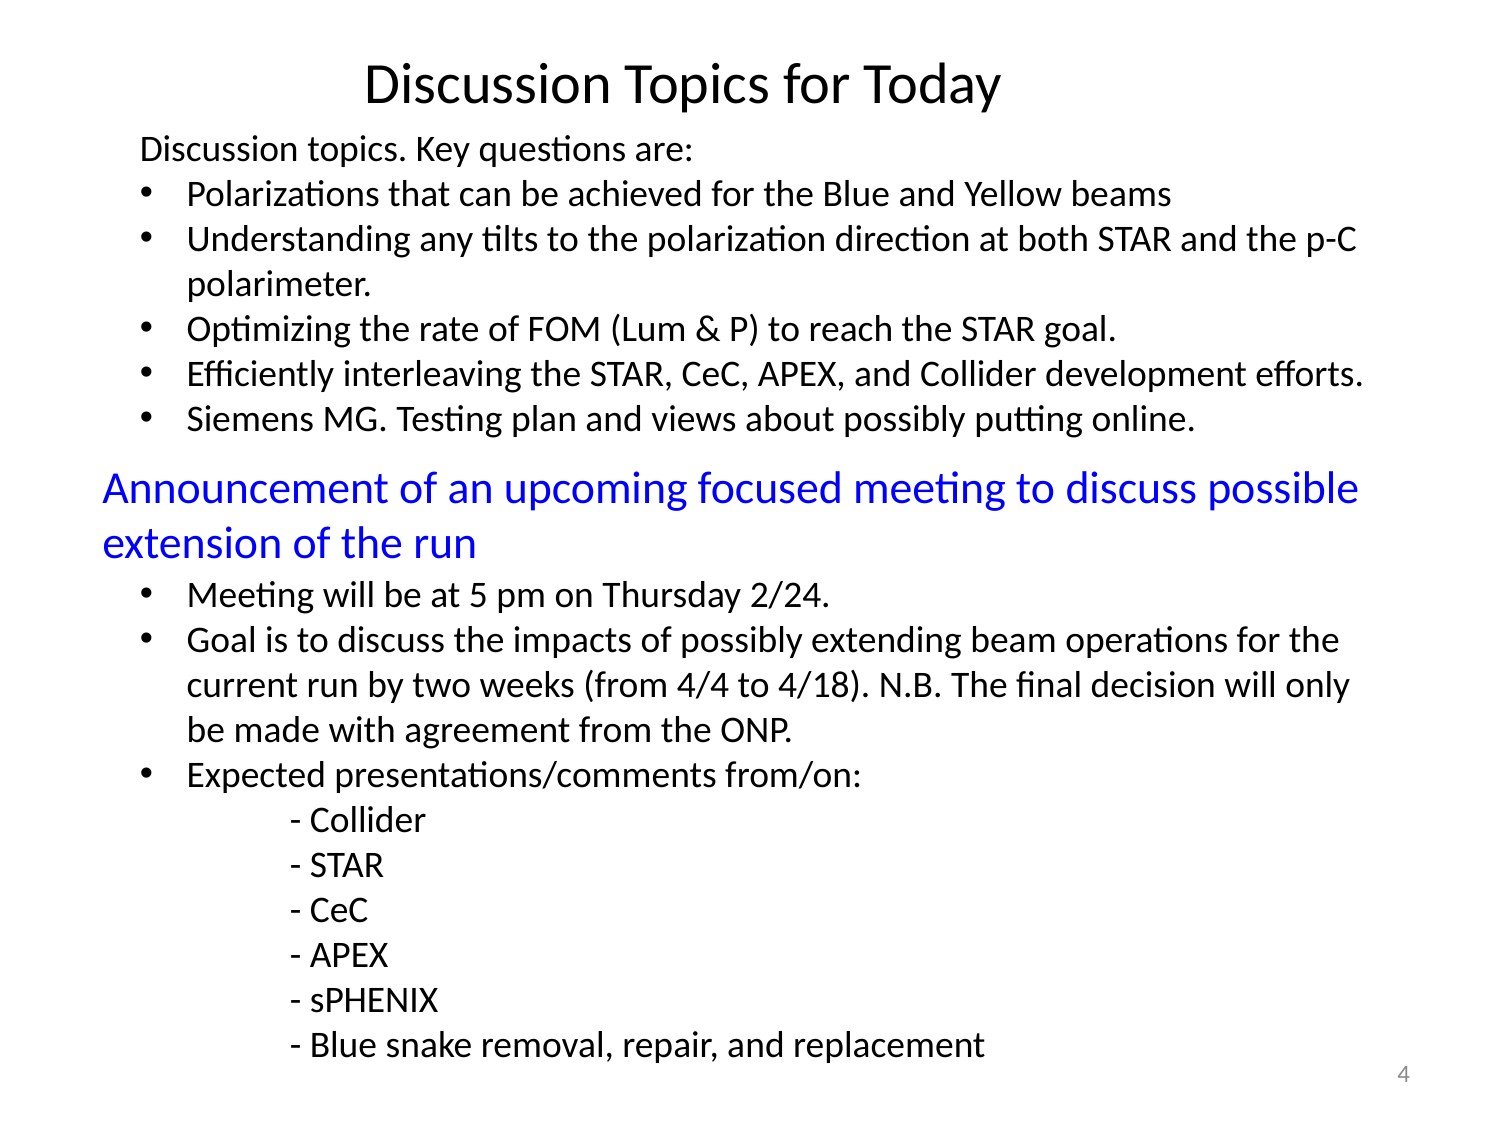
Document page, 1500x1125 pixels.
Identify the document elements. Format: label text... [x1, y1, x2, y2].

text_box Discussion Topics for Today [349, 37, 1025, 123]
slide_number 4 [1074, 1042, 1425, 1103]
text_box Meeting will be at 5 pm on Thursday 2/24. Goal is to discuss the impacts of possibly extending beam operations for the current run by two weeks (from 4/4 to 4/18). N.B. The final decision will only be made with agreement from the ONP. Expected presentations/comments from/on: - Collider - STAR - CeC - APEX - sPHENIX - Blue snake removal, repair, and replacement [124, 562, 1400, 1073]
text_box Announcement of an upcoming focused meeting to discuss possible extension of the run [87, 449, 1463, 575]
text_box Discussion topics. Key questions are: Polarizations that can be achieved for the Blue and Yellow beams Understanding any tilts to the polarization direction at both STAR and the p-C polarimeter. Optimizing the rate of FOM (Lum & P) to reach the STAR goal. Efficiently interleaving the STAR, CeC, APEX, and Collider development efforts. Siemens MG. Testing plan and views about possibly putting online. [125, 116, 1425, 447]
